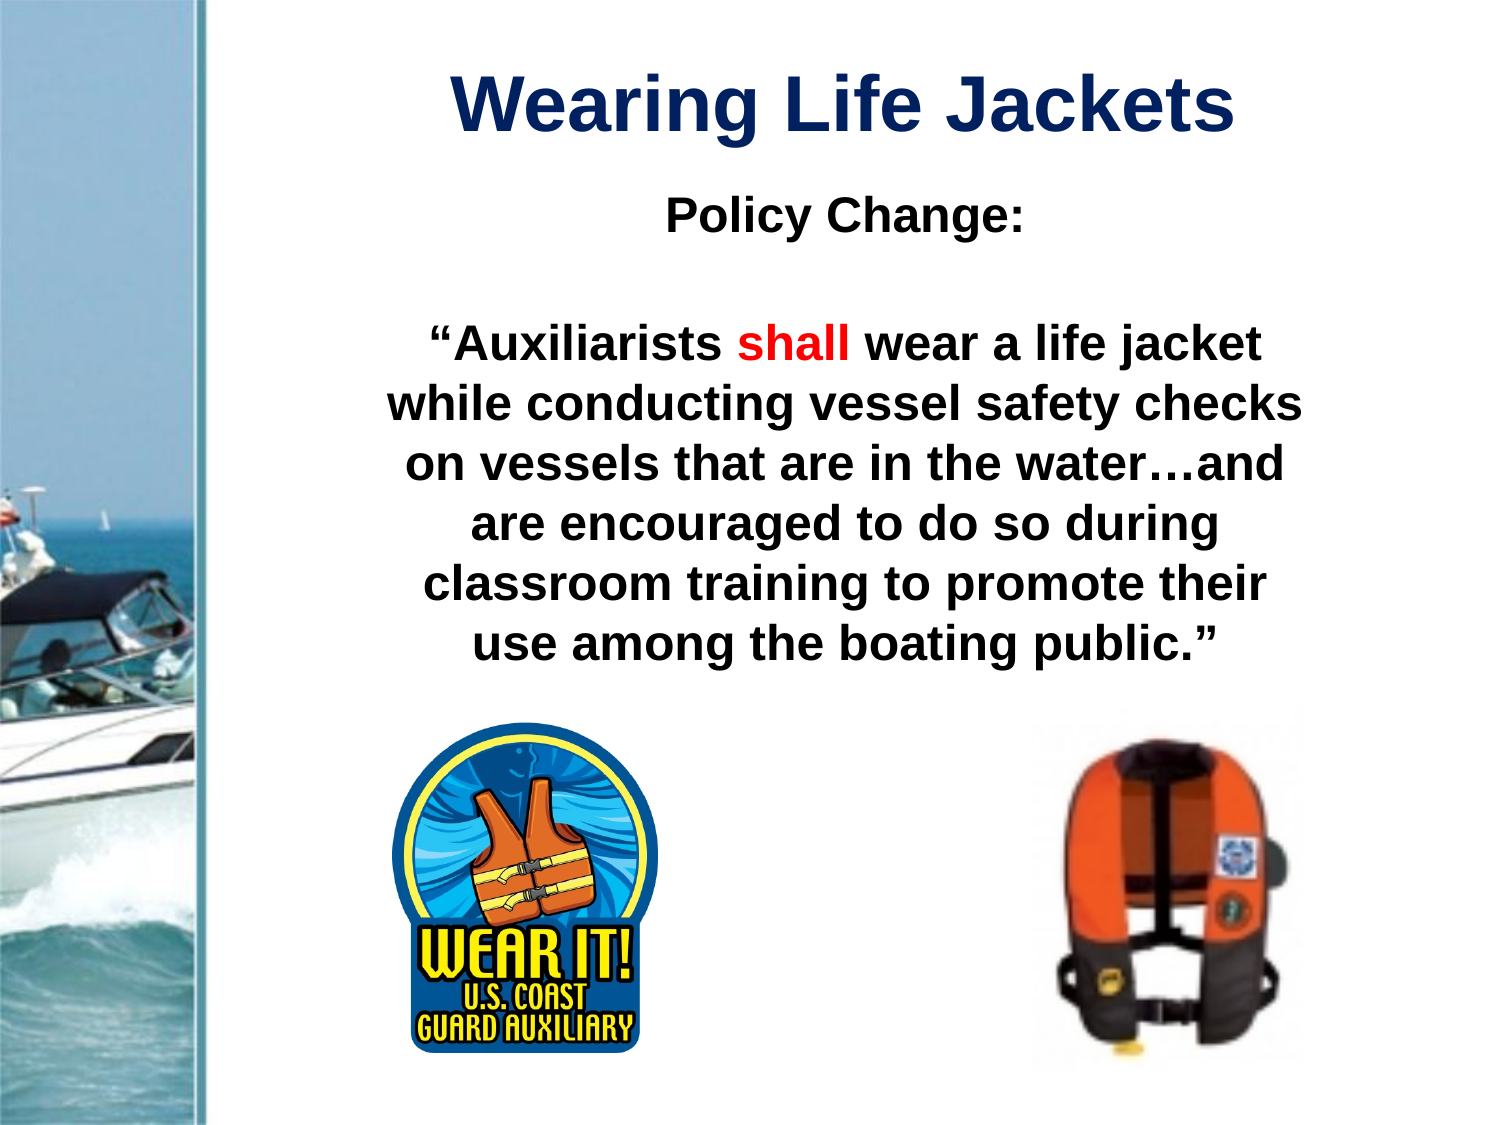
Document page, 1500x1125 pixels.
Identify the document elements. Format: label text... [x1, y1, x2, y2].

list Policy Change: “Auxiliarists shall wear a life jacket while conducting vessel safety checks on vessels that are in the water…and are encouraged to do so during classroom training to promote their use among the boating public.” [361, 174, 1330, 1013]
picture [0, 0, 1500, 1125]
title Wearing Life Jackets [212, 37, 1475, 163]
